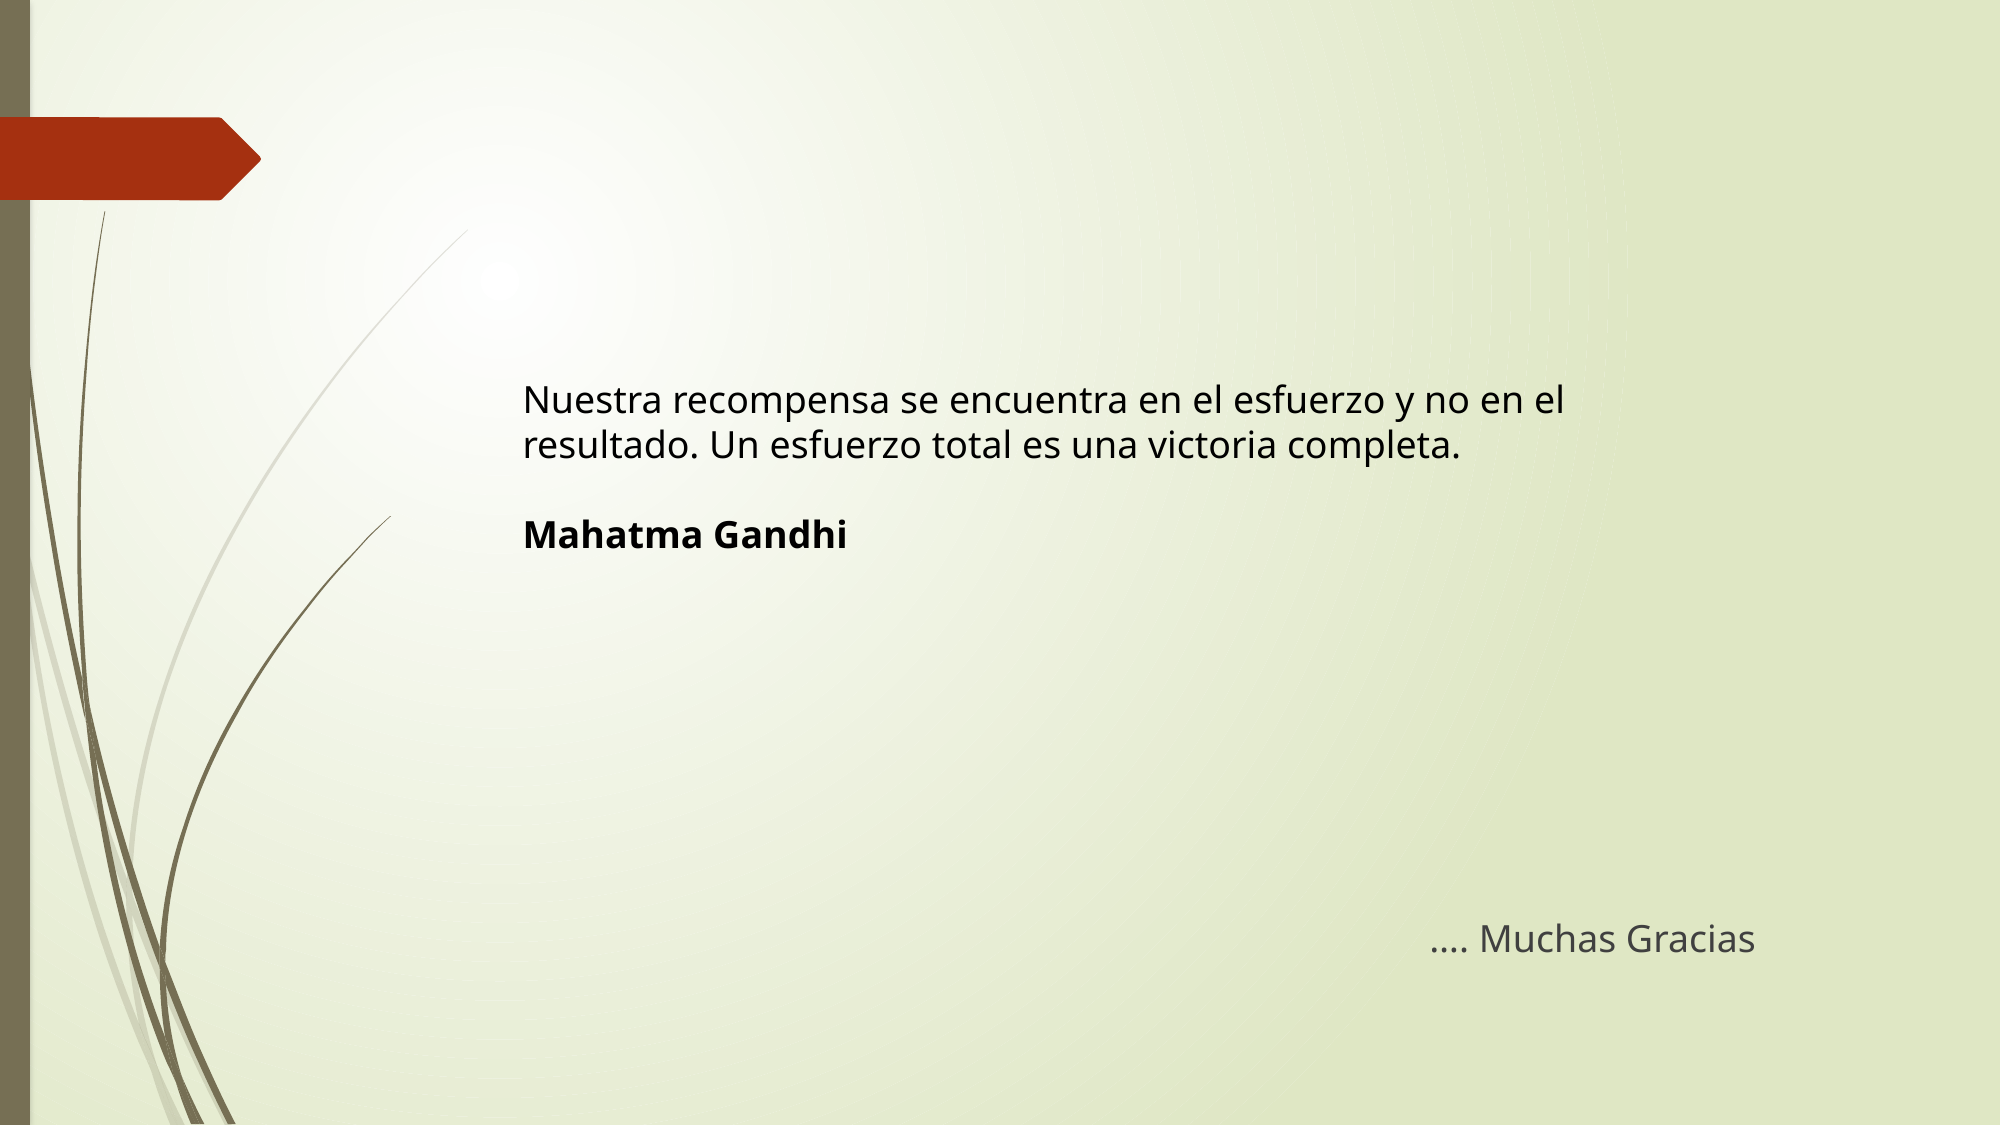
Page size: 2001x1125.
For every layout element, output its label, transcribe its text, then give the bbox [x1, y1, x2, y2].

text_box Nuestra recompensa se encuentra en el esfuerzo y no en el resultado. Un esfuerzo total es una victoria completa. Mahatma Gandhi [507, 368, 1646, 564]
list …. Muchas Gracias [1414, 907, 1965, 1083]
